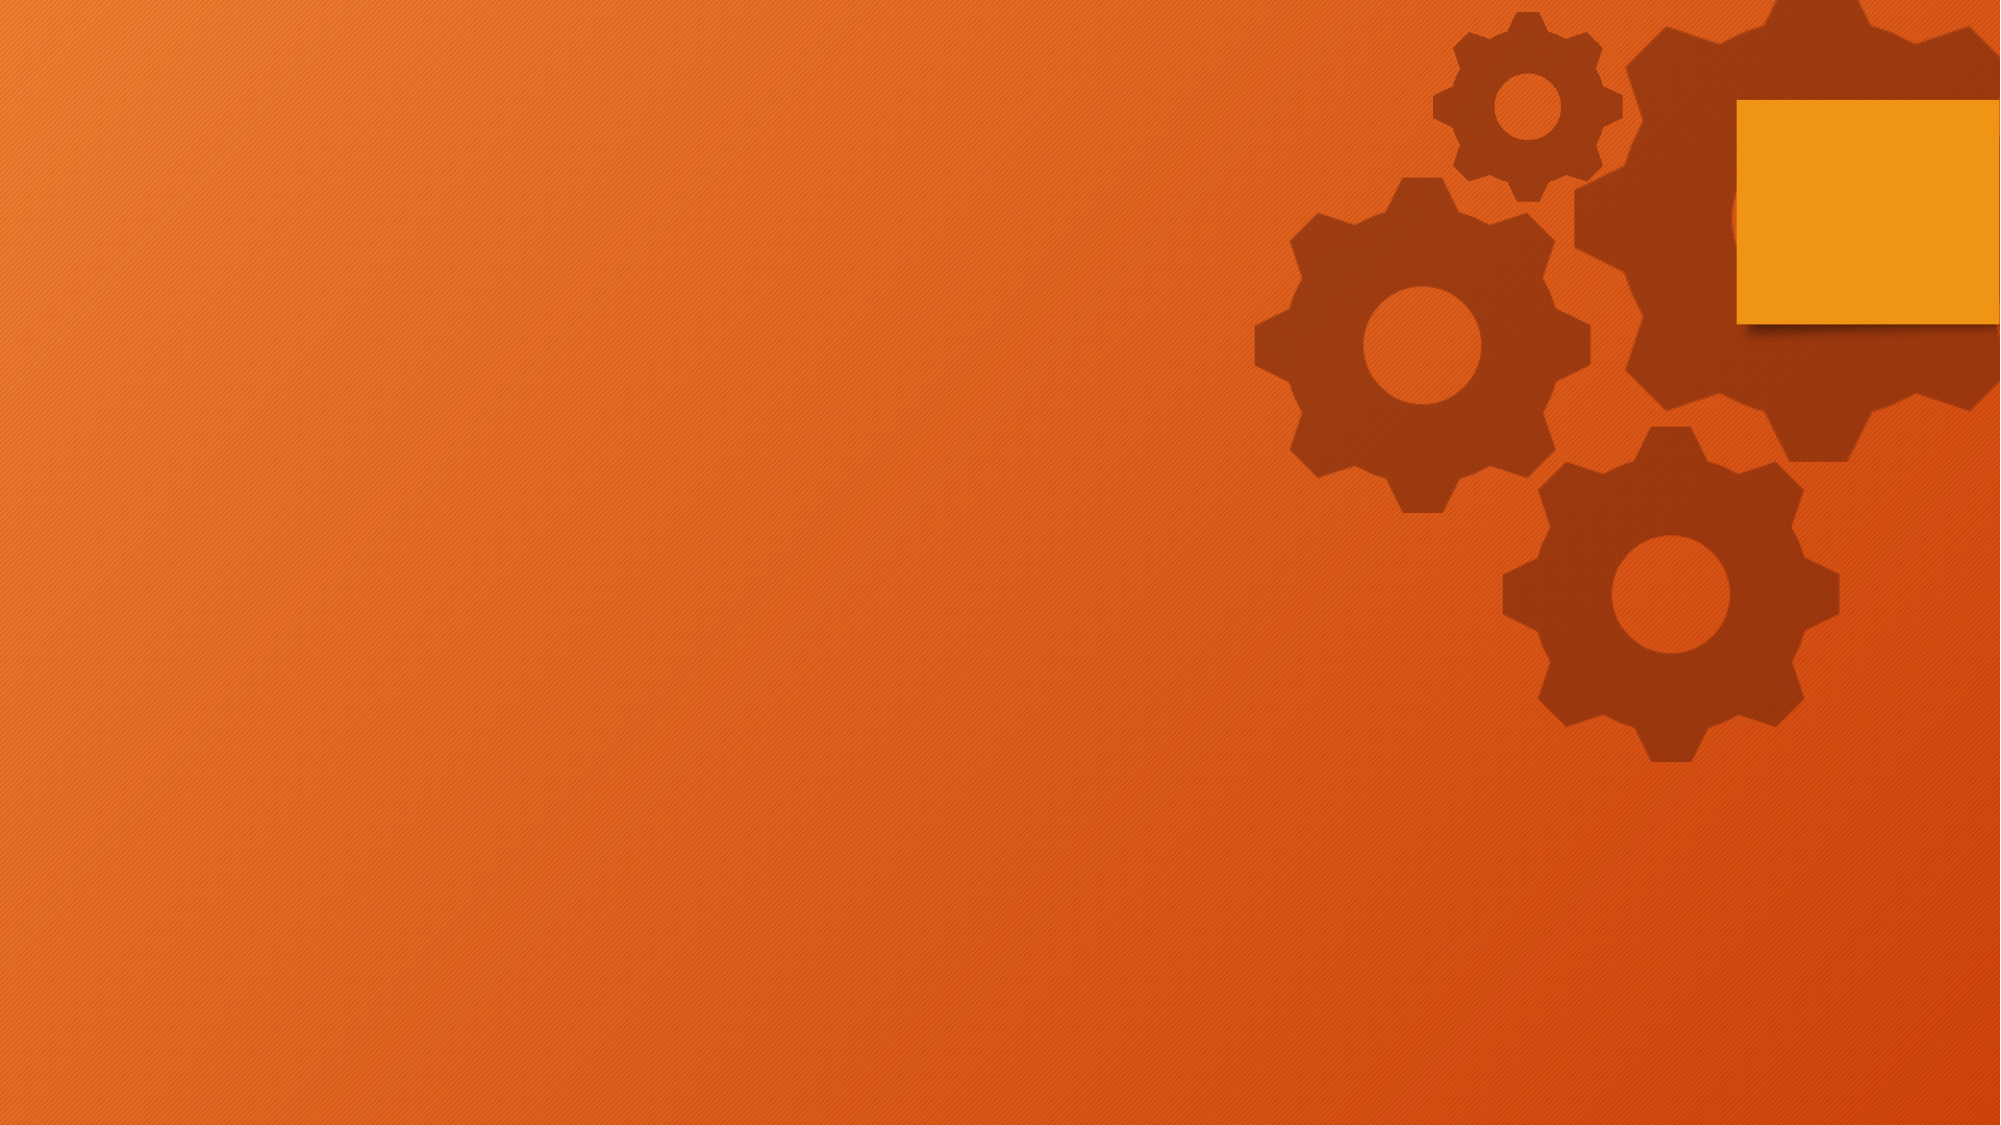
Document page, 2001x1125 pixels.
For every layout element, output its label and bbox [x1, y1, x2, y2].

picture [1186, 0, 2000, 831]
